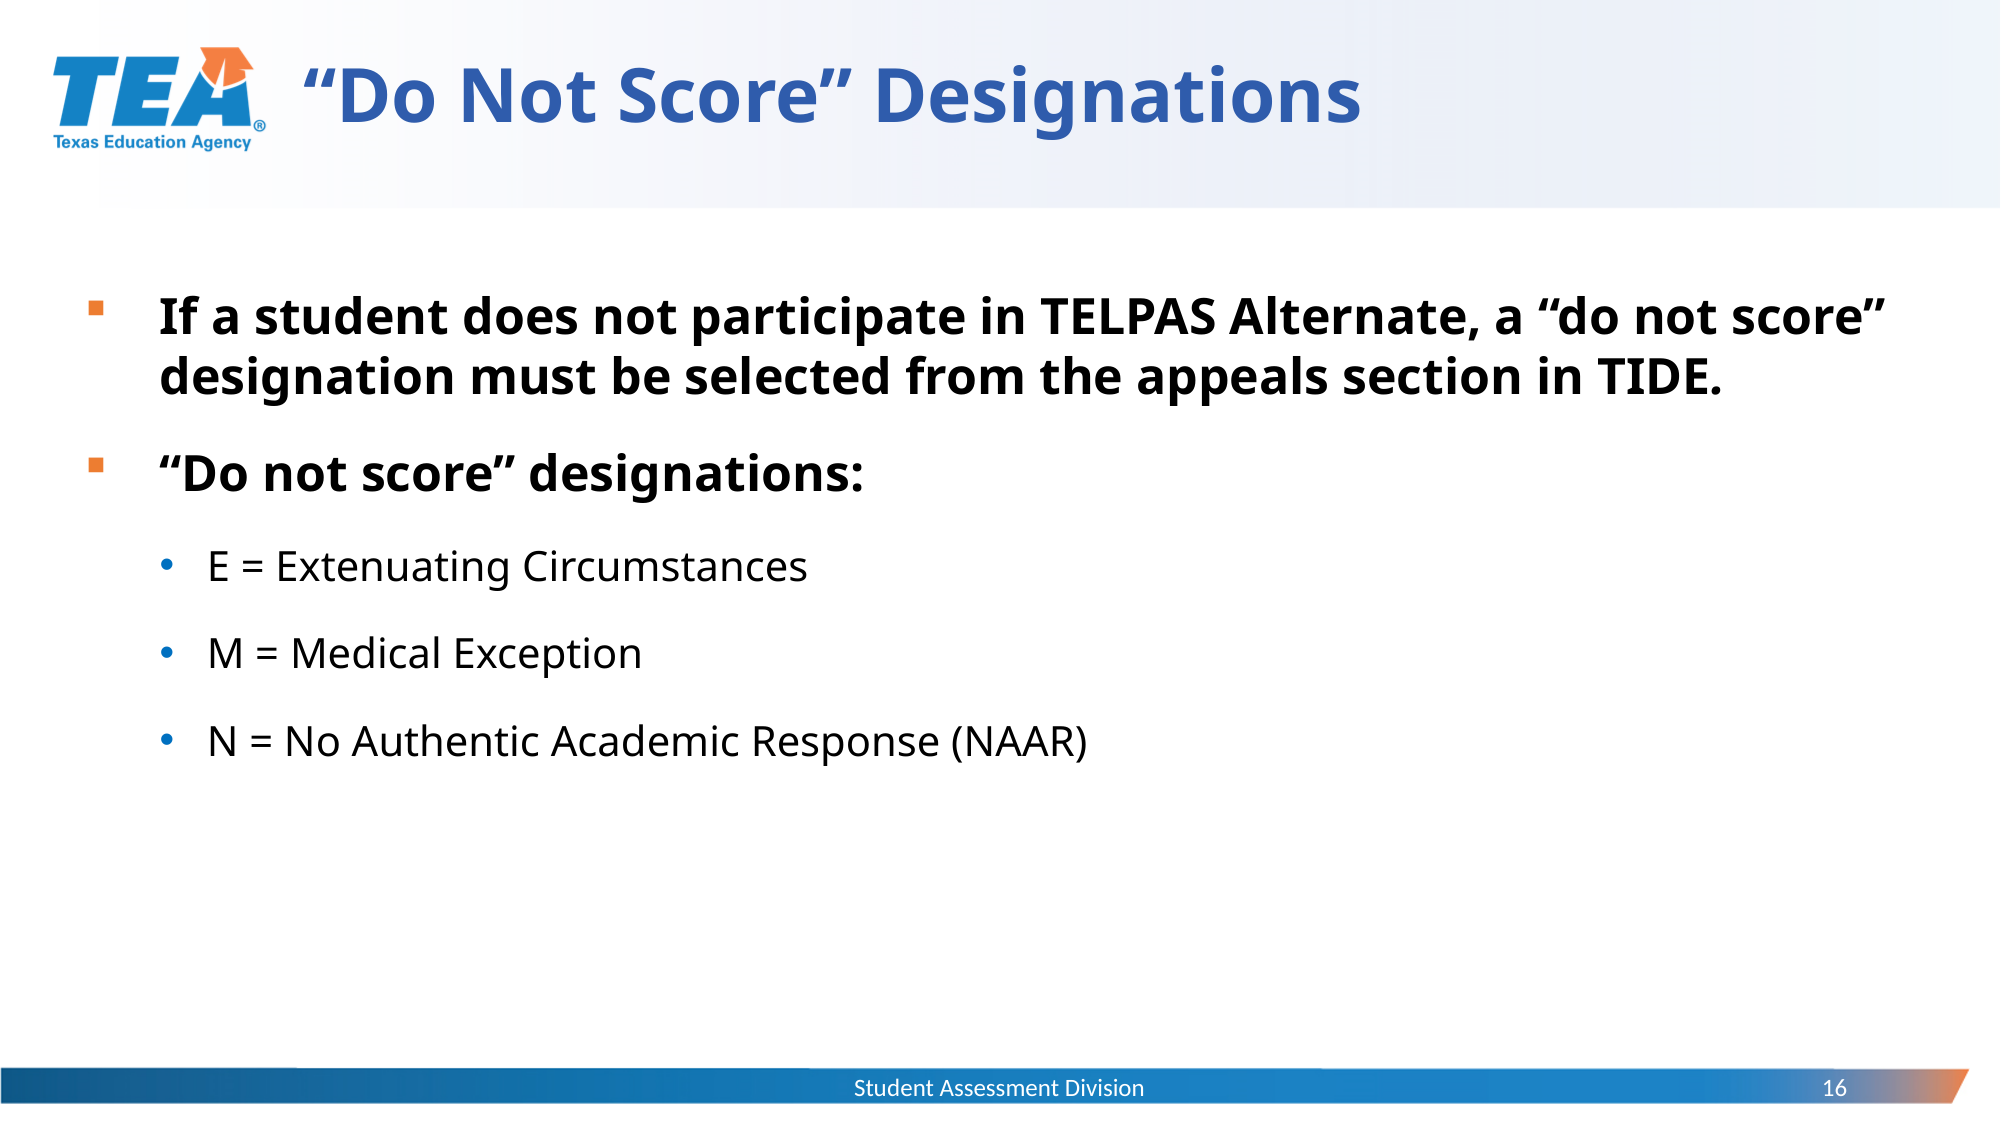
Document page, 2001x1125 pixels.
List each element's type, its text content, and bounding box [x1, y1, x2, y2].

footer Student Assessment Division [662, 1071, 1338, 1103]
title “Do Not Score” Designations [288, 40, 1863, 157]
picture [0, 0, 2001, 1125]
slide_number 16 [1412, 1071, 1863, 1103]
list If a student does not participate in TELPAS Alternate, a “do not score” designation must be selected from the appeals section in TIDE. “Do not score” designations: E = Extenuating Circumstances M = Medical Exception N = No Authentic Academic Response (NAAR) [69, 276, 1931, 963]
